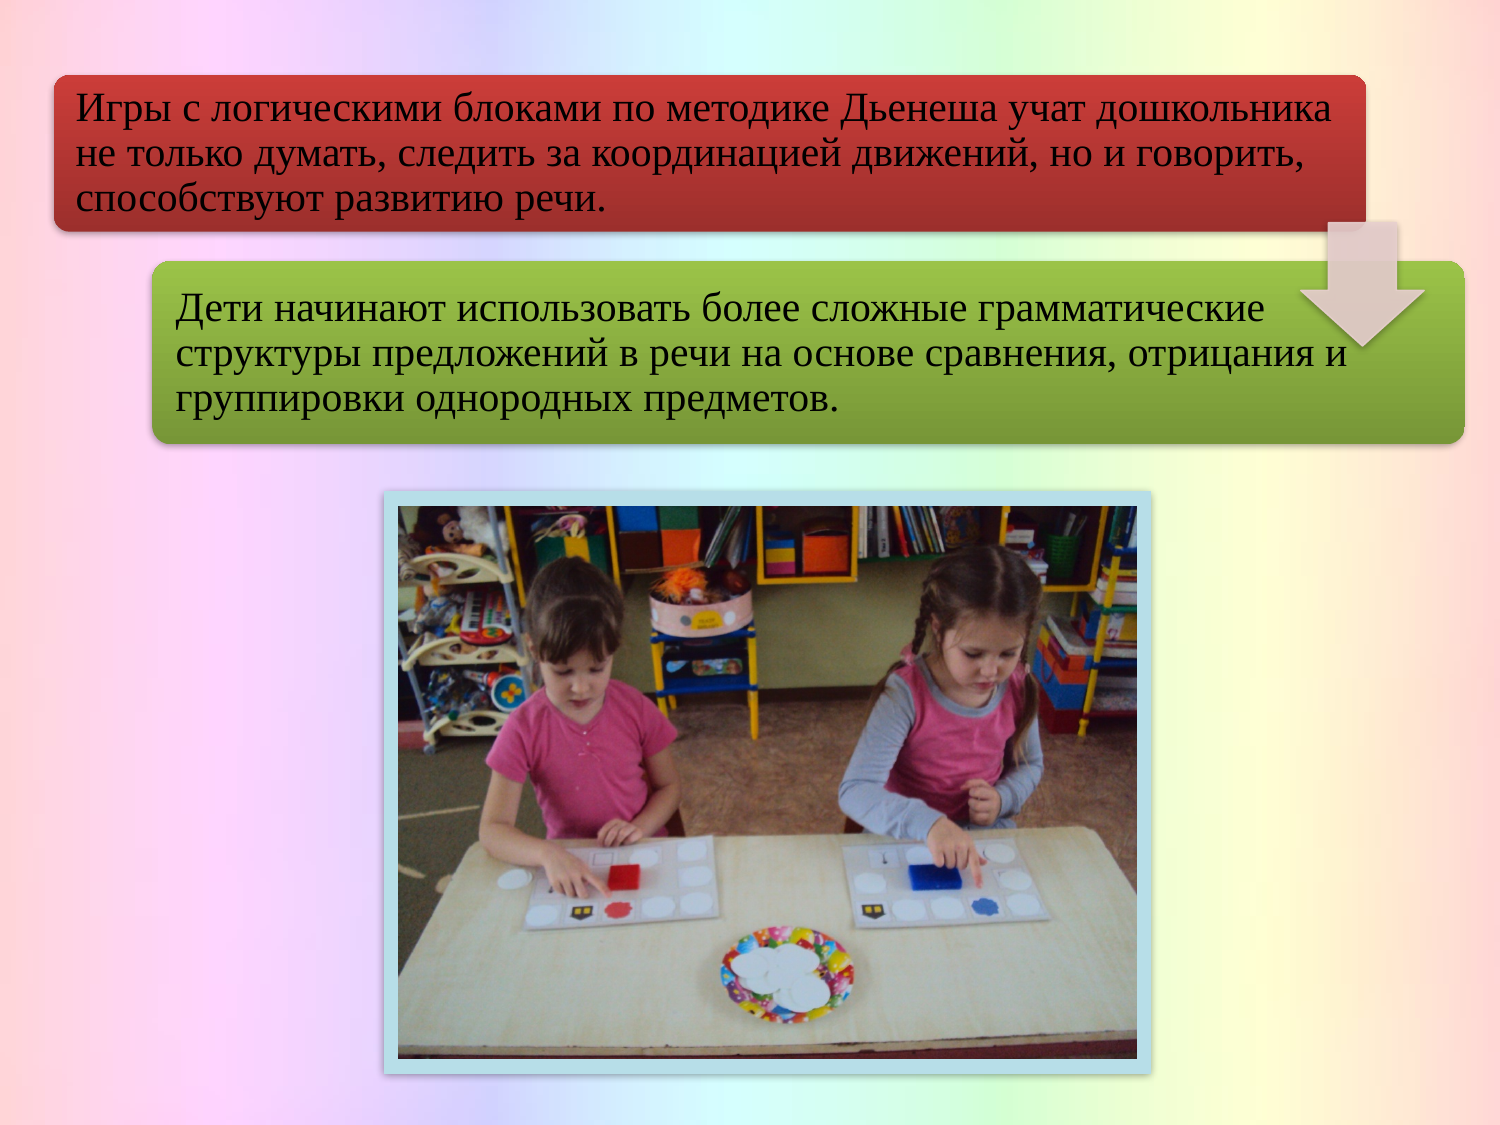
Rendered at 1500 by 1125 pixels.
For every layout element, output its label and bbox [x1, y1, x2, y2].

text_box [152, 58, 1466, 481]
picture [0, 0, 1500, 1125]
